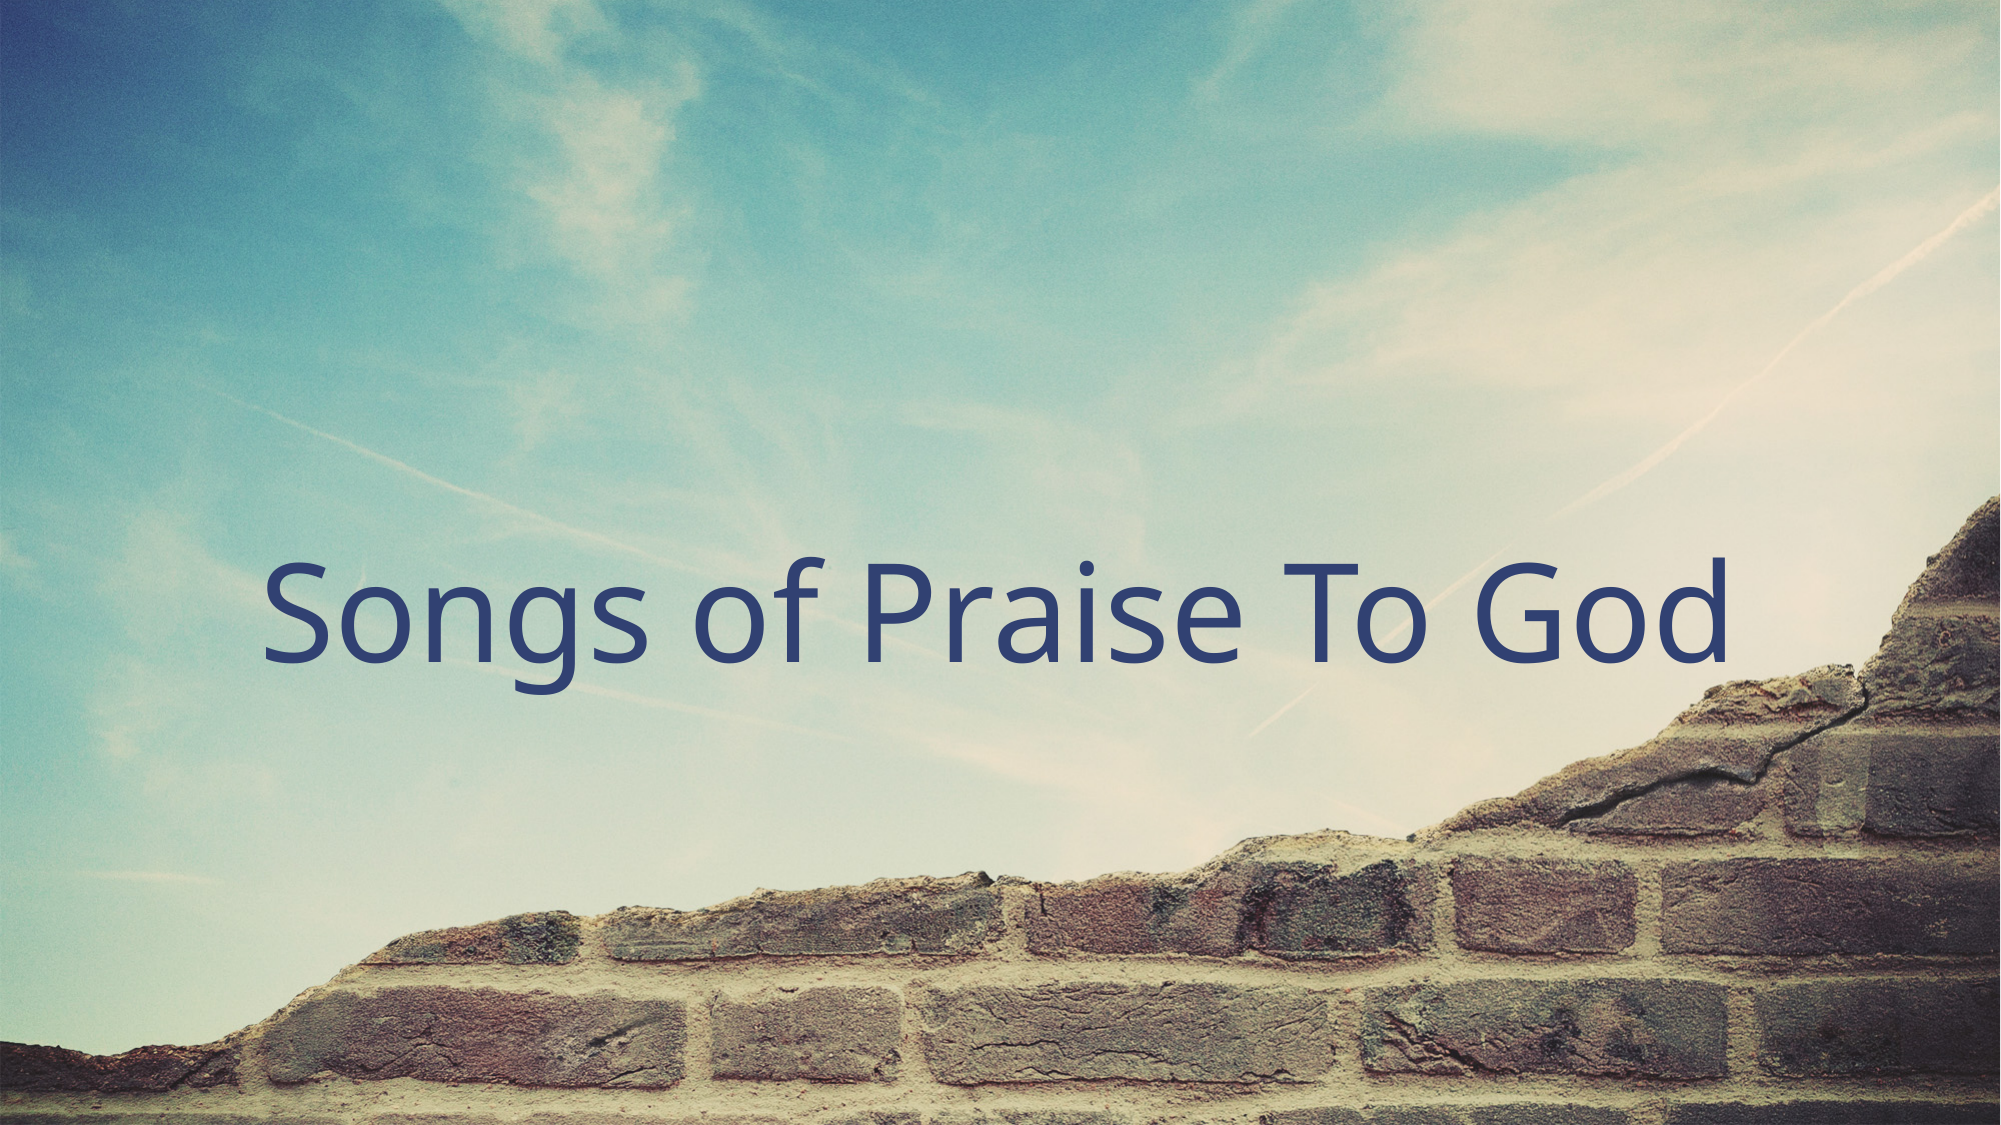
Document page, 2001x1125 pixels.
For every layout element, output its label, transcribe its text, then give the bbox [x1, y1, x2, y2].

picture [0, 0, 2001, 1125]
list Songs of Praise To God [70, 71, 1927, 1054]
